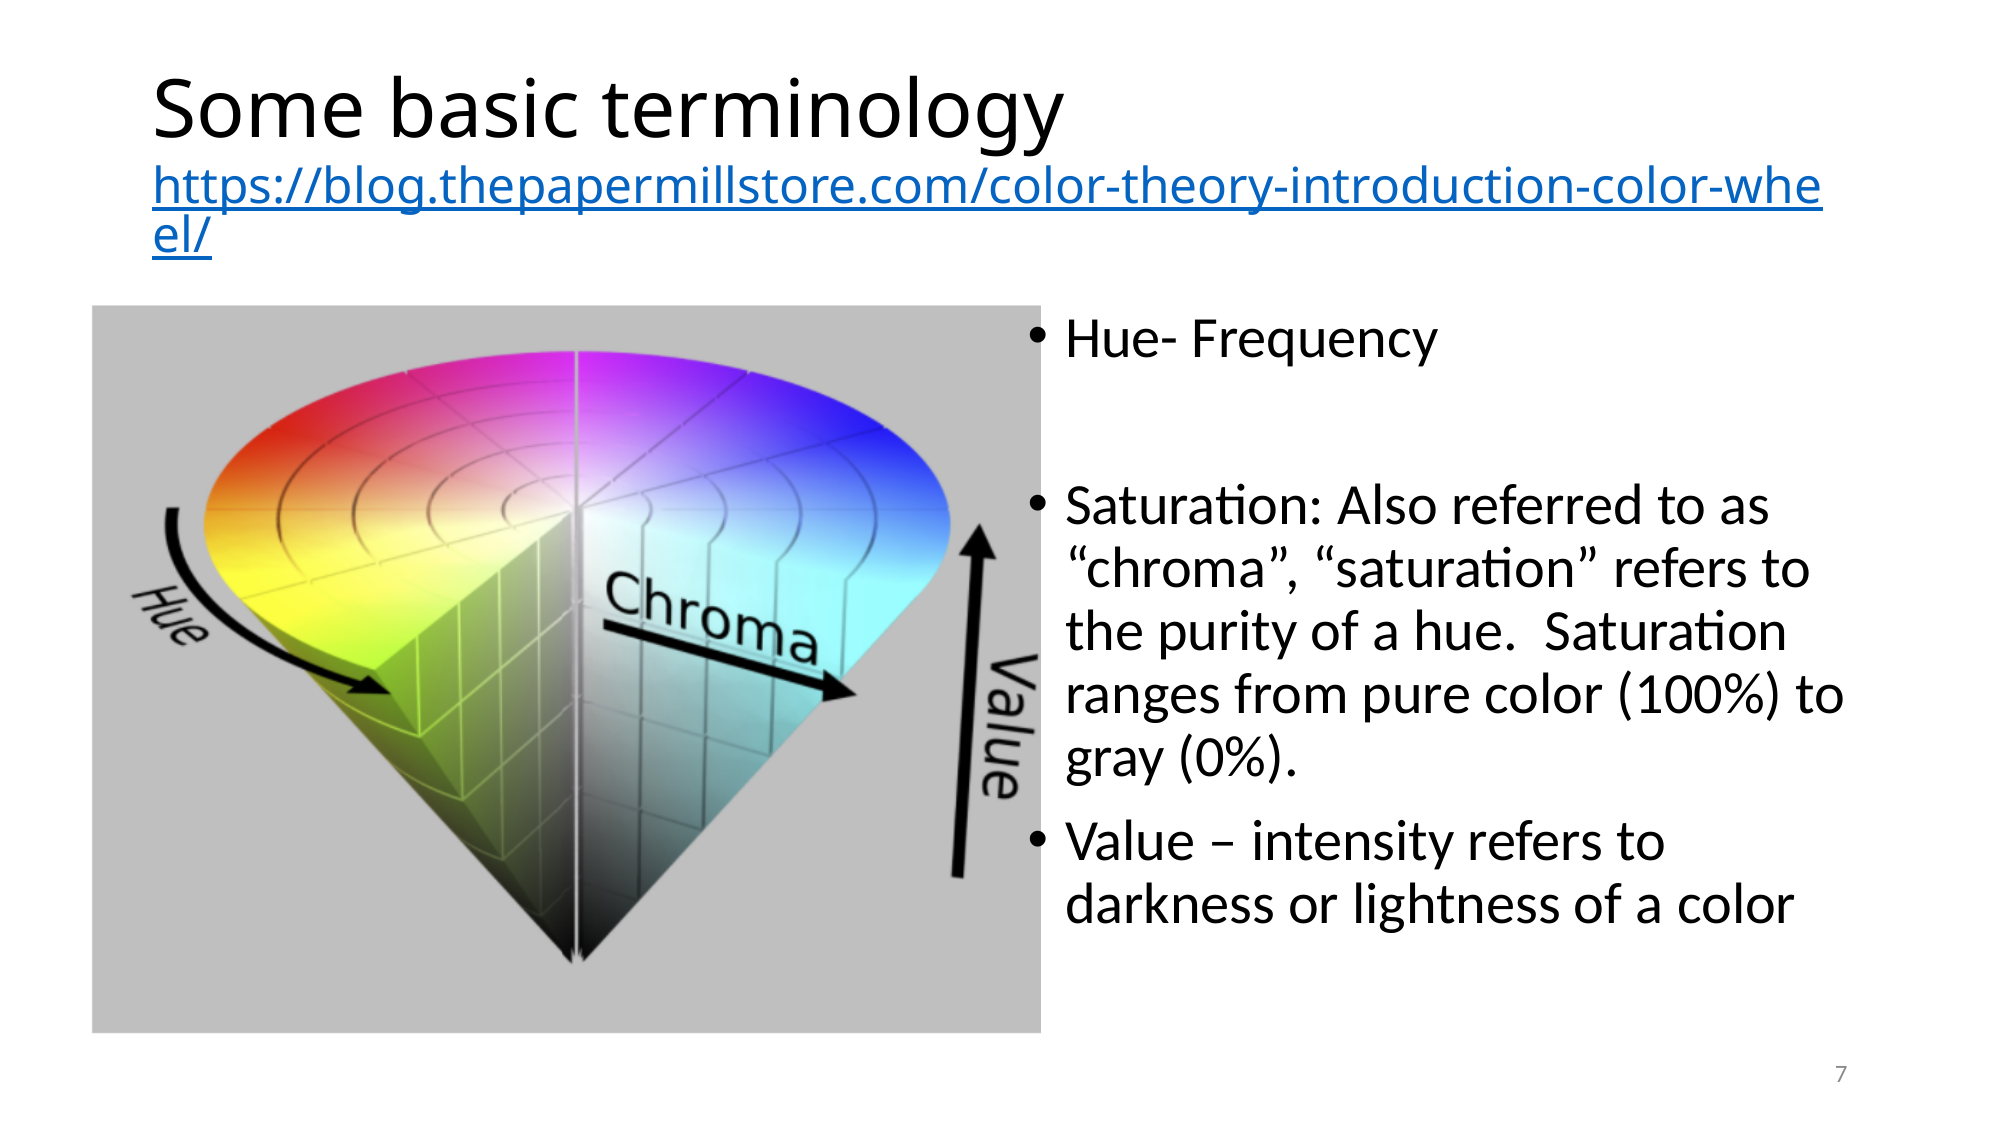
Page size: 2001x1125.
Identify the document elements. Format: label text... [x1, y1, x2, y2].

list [88, 277, 1041, 1039]
title Some basic terminology https://blog.thepapermillstore.com/color-theory-introduction-color-wheel/ [137, 59, 1863, 278]
list Hue- Frequency Saturation: Also referred to as “chroma”, “saturation” refers to the purity of a hue. Saturation ranges from pure color (100%) to gray (0%). Value – intensity refers to darkness or lightness of a color [1041, 299, 1863, 1014]
slide_number 7 [1412, 1042, 1863, 1103]
